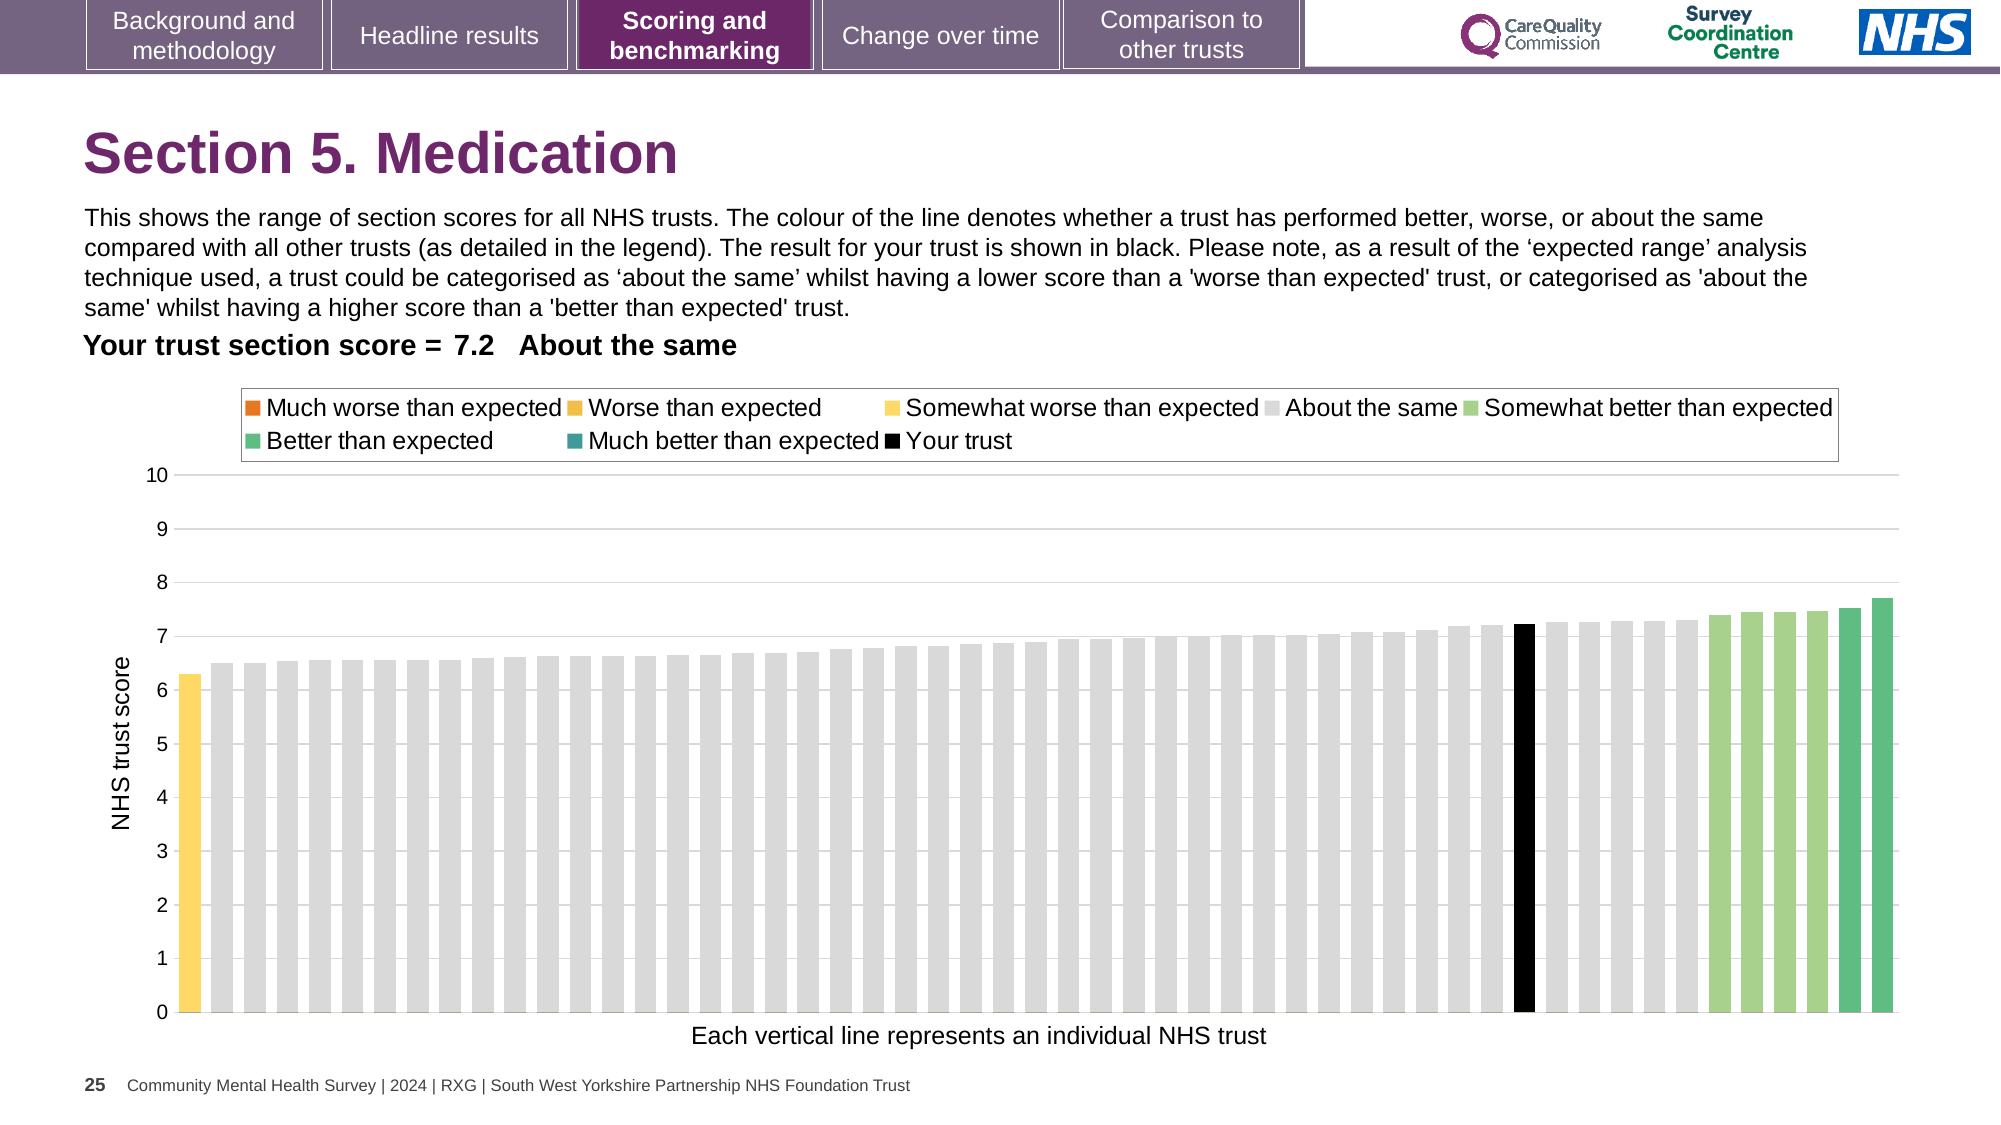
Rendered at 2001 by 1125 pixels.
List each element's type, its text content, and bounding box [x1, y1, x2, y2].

text_box 25 [84, 1065, 122, 1125]
picture [1666, 3, 1794, 61]
table_header Your trust section score = [53, 323, 448, 370]
picture [1460, 13, 1602, 59]
chart [99, 369, 1923, 1036]
table_header 7.2 [448, 323, 518, 369]
title Section 5. Medication [68, 100, 1942, 209]
table_header About the same [518, 323, 1807, 369]
text_box Each vertical line represents an individual NHS trust [676, 1036, 1283, 1058]
text_box This shows the range of section scores for all NHS trusts. The colour of the line denotes whether a trust has performed better, worse, or about the same compared with all other trusts (as detailed in the legend). The result for your trust is shown in black. Please note, as a result of the ‘expected range’ analysis technique used, a trust could be categorised as ‘about the same’ whilst having a lower score than a 'worse than expected' trust, or categorised as 'about the same' whilst having a higher score than a 'better than expected' trust. [69, 194, 1890, 329]
picture [1859, 9, 1971, 55]
